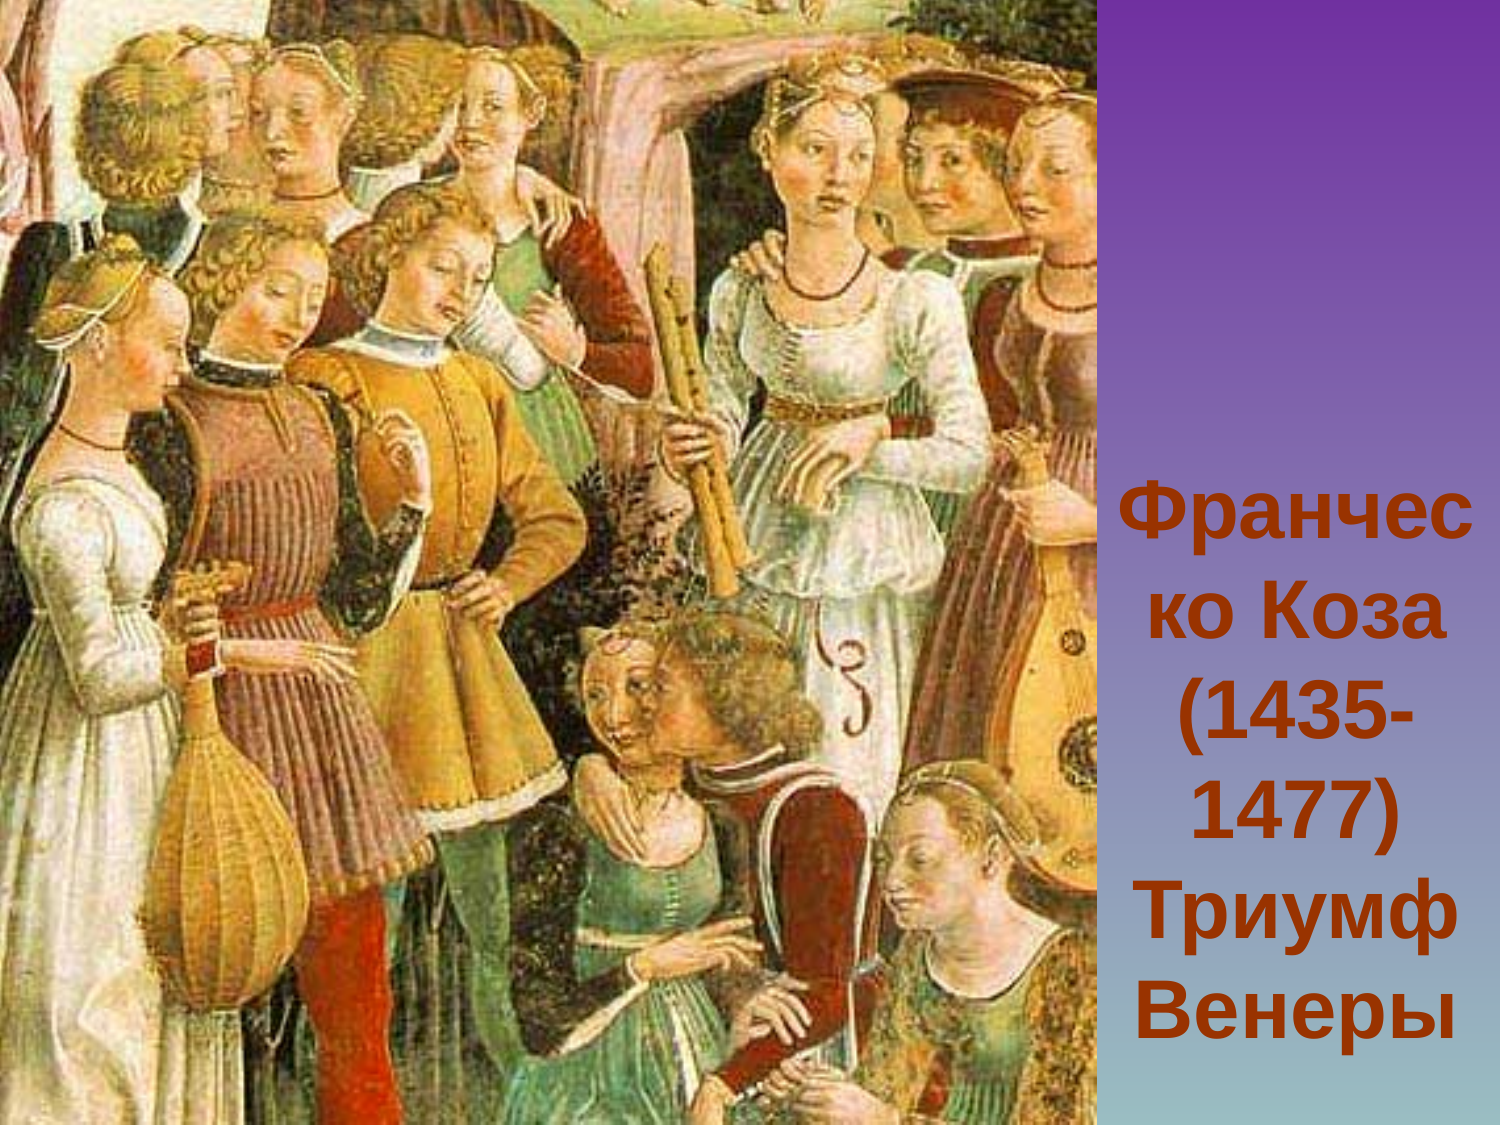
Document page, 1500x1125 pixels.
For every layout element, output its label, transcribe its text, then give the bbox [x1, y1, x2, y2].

title Франческо Коза (1435-1477) Триумф Венеры [1101, 385, 1500, 1125]
picture [0, 0, 1097, 1125]
